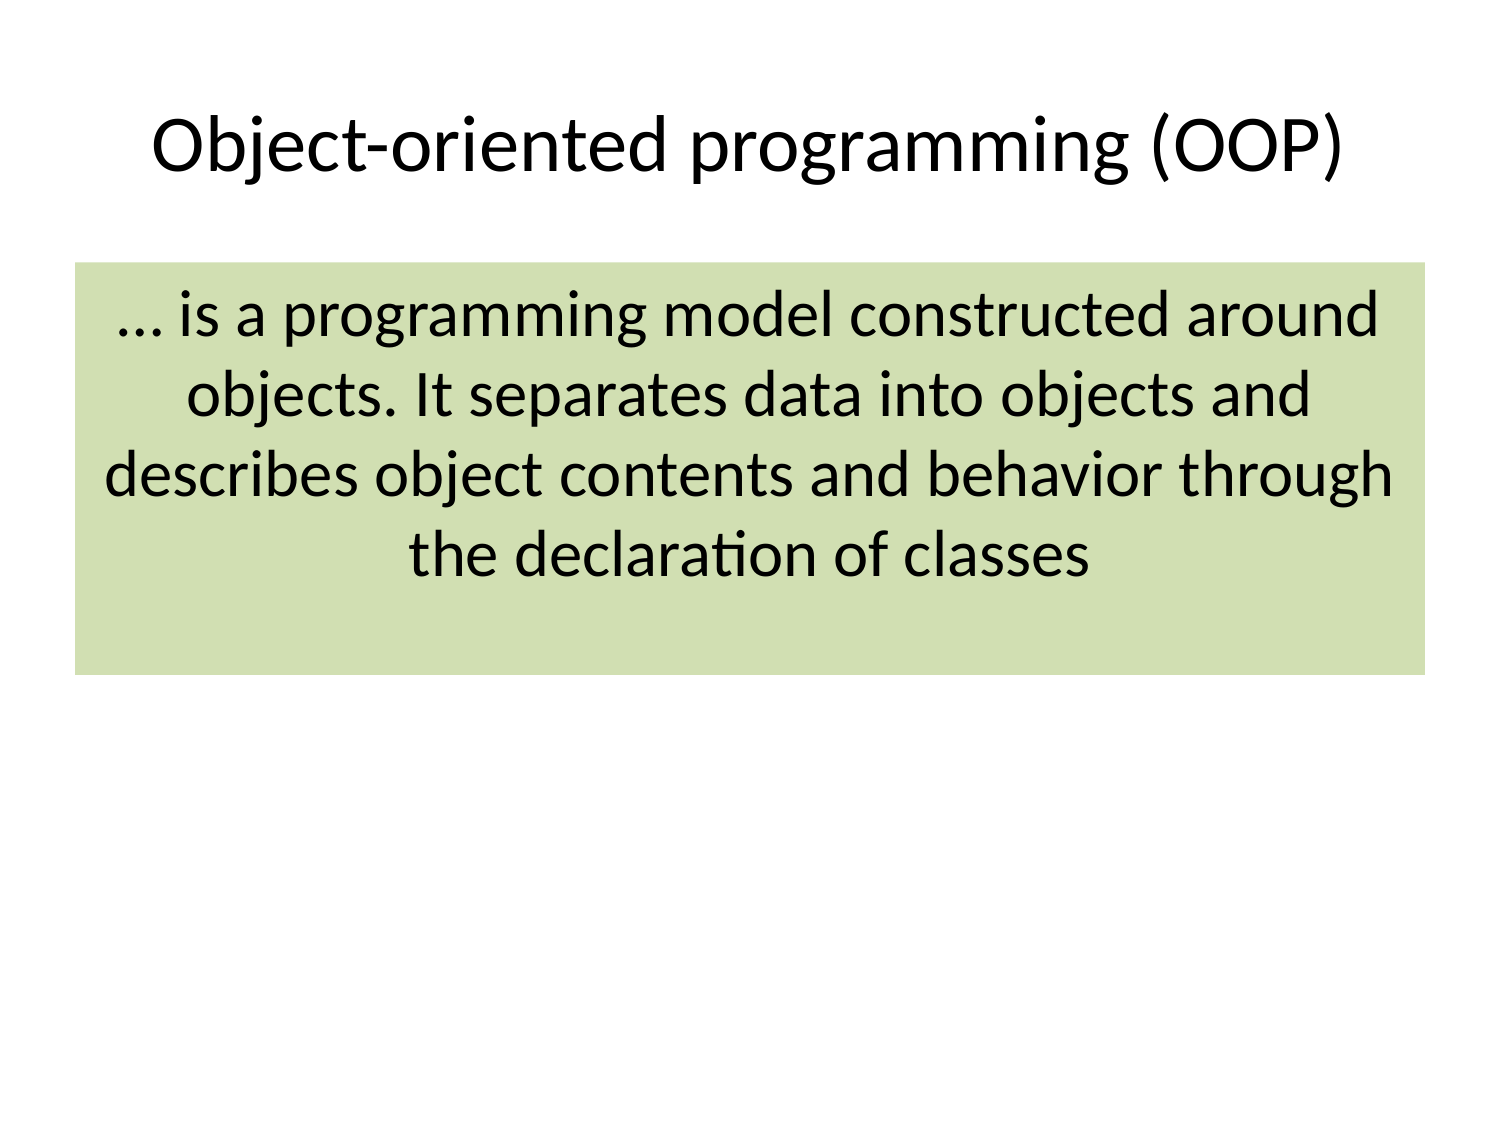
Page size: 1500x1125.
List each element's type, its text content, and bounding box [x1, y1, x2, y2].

list … is a programming model constructed around objects. It separates data into objects and describes object contents and behavior through the declaration of classes [75, 262, 1425, 675]
title Object-oriented programming (OOP) [75, 45, 1425, 233]
